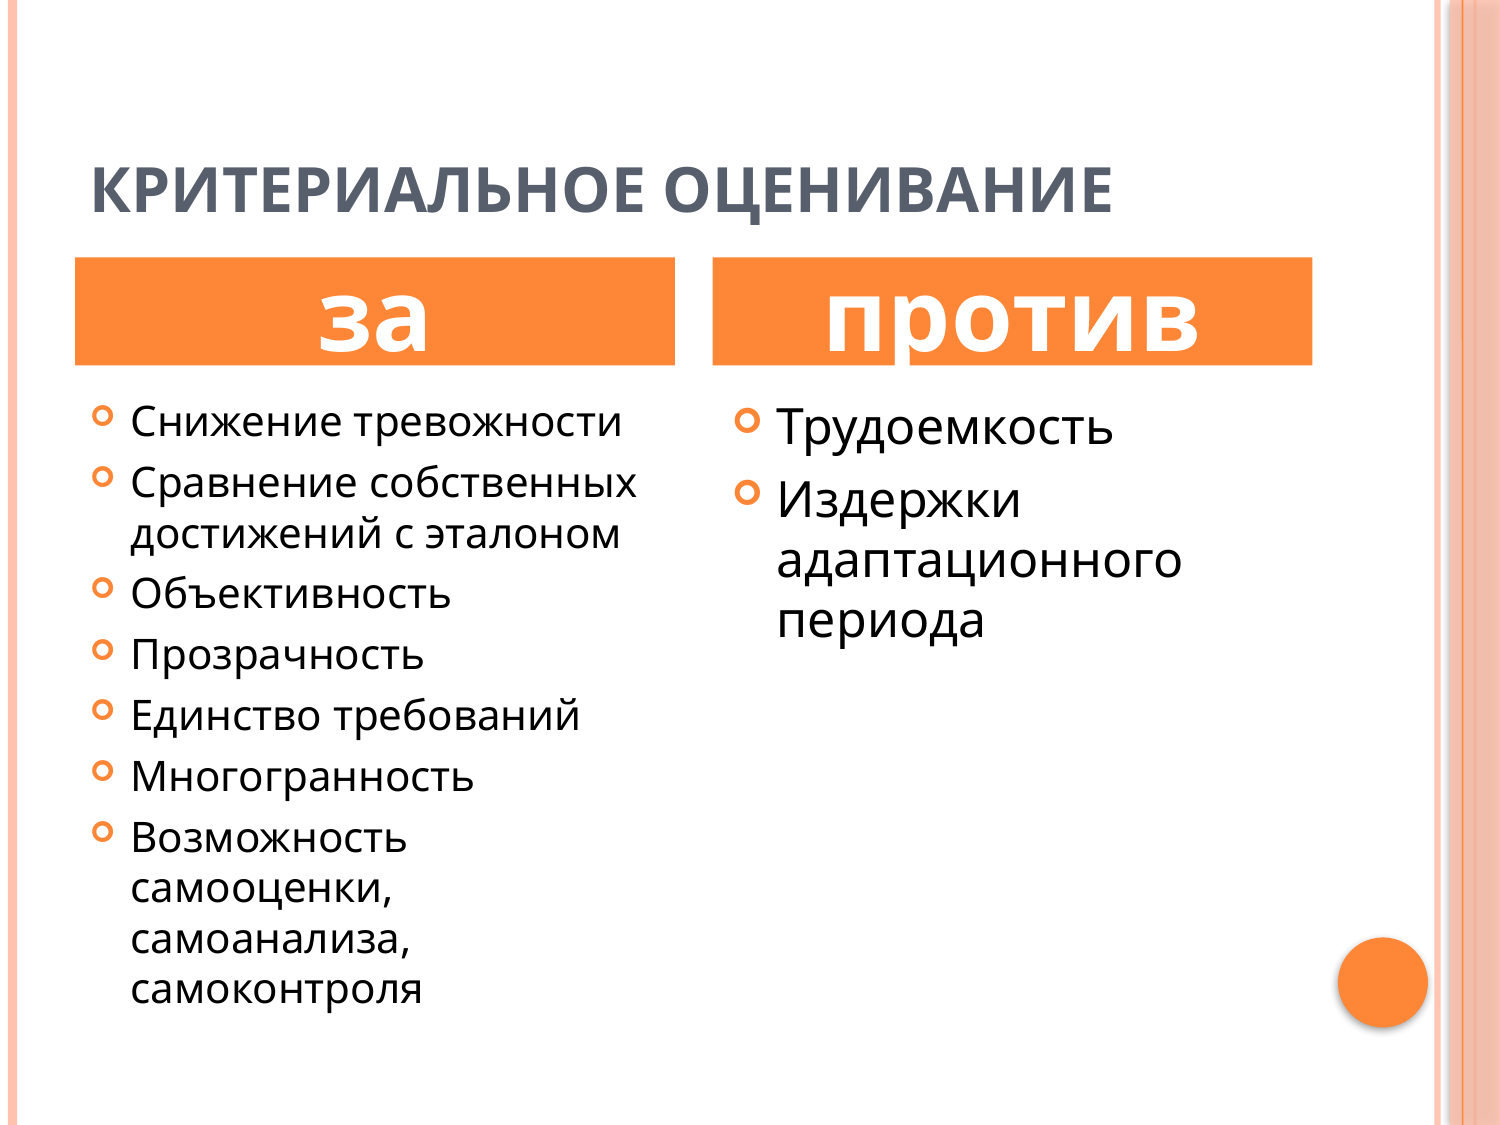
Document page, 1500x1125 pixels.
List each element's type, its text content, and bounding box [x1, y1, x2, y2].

list Трудоемкость Издержки адаптационного периода [717, 387, 1318, 1025]
list против [712, 257, 1313, 366]
list за [75, 257, 675, 366]
list Снижение тревожности Сравнение собственных достижений с эталоном Объективность Прозрачность Единство требований Многогранность Возможность самооценки, самоанализа, самоконтроля [75, 387, 675, 1025]
title Критериальное оценивание [75, 44, 1313, 233]
